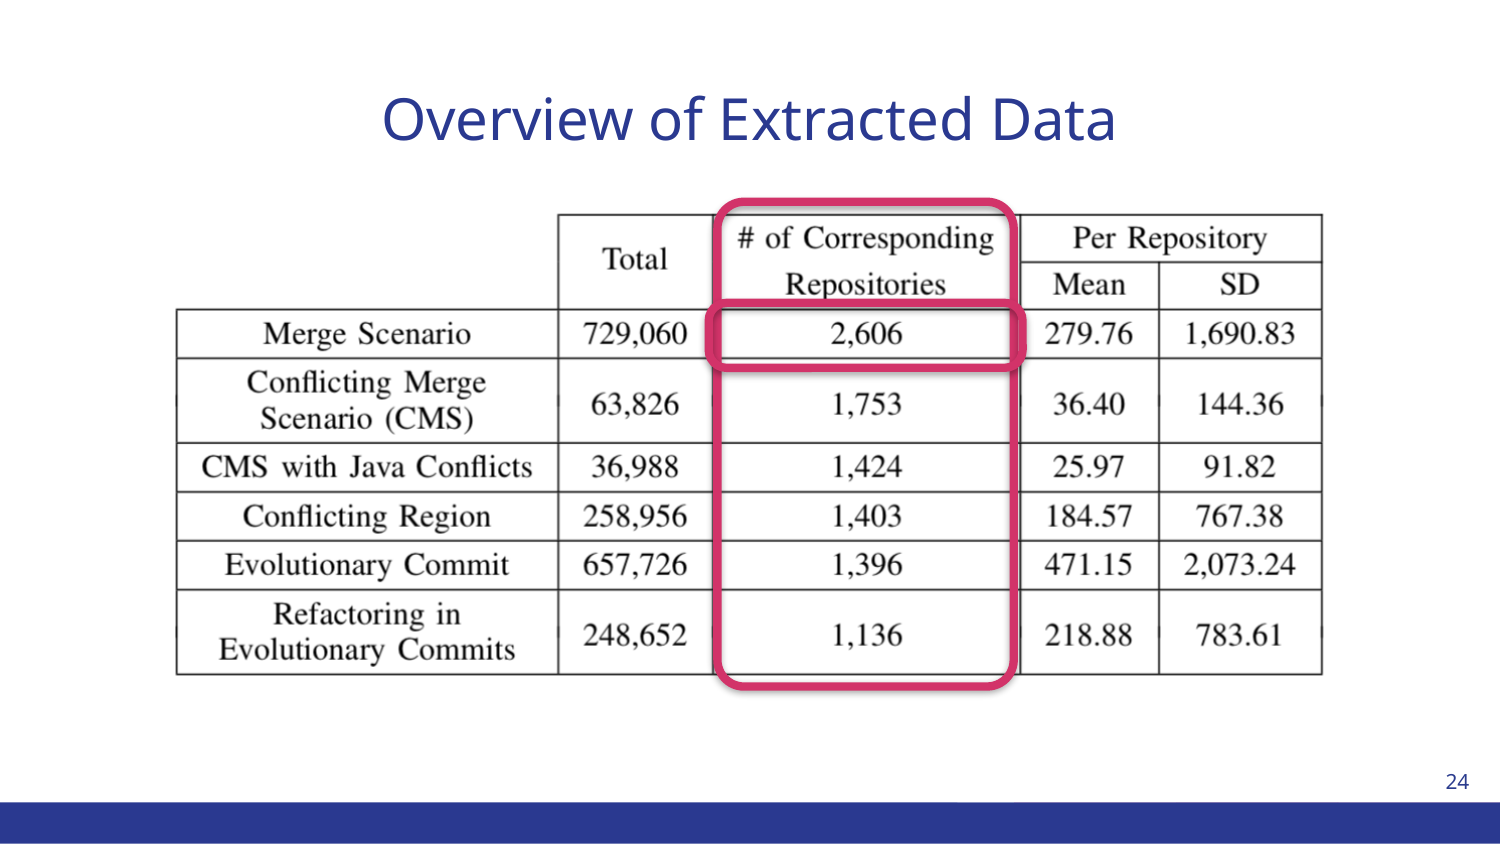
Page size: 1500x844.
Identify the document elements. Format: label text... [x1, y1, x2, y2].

title Overview of Extracted Data [50, 66, 1450, 168]
slide_number 24 [1428, 754, 1485, 811]
picture [168, 205, 1331, 683]
